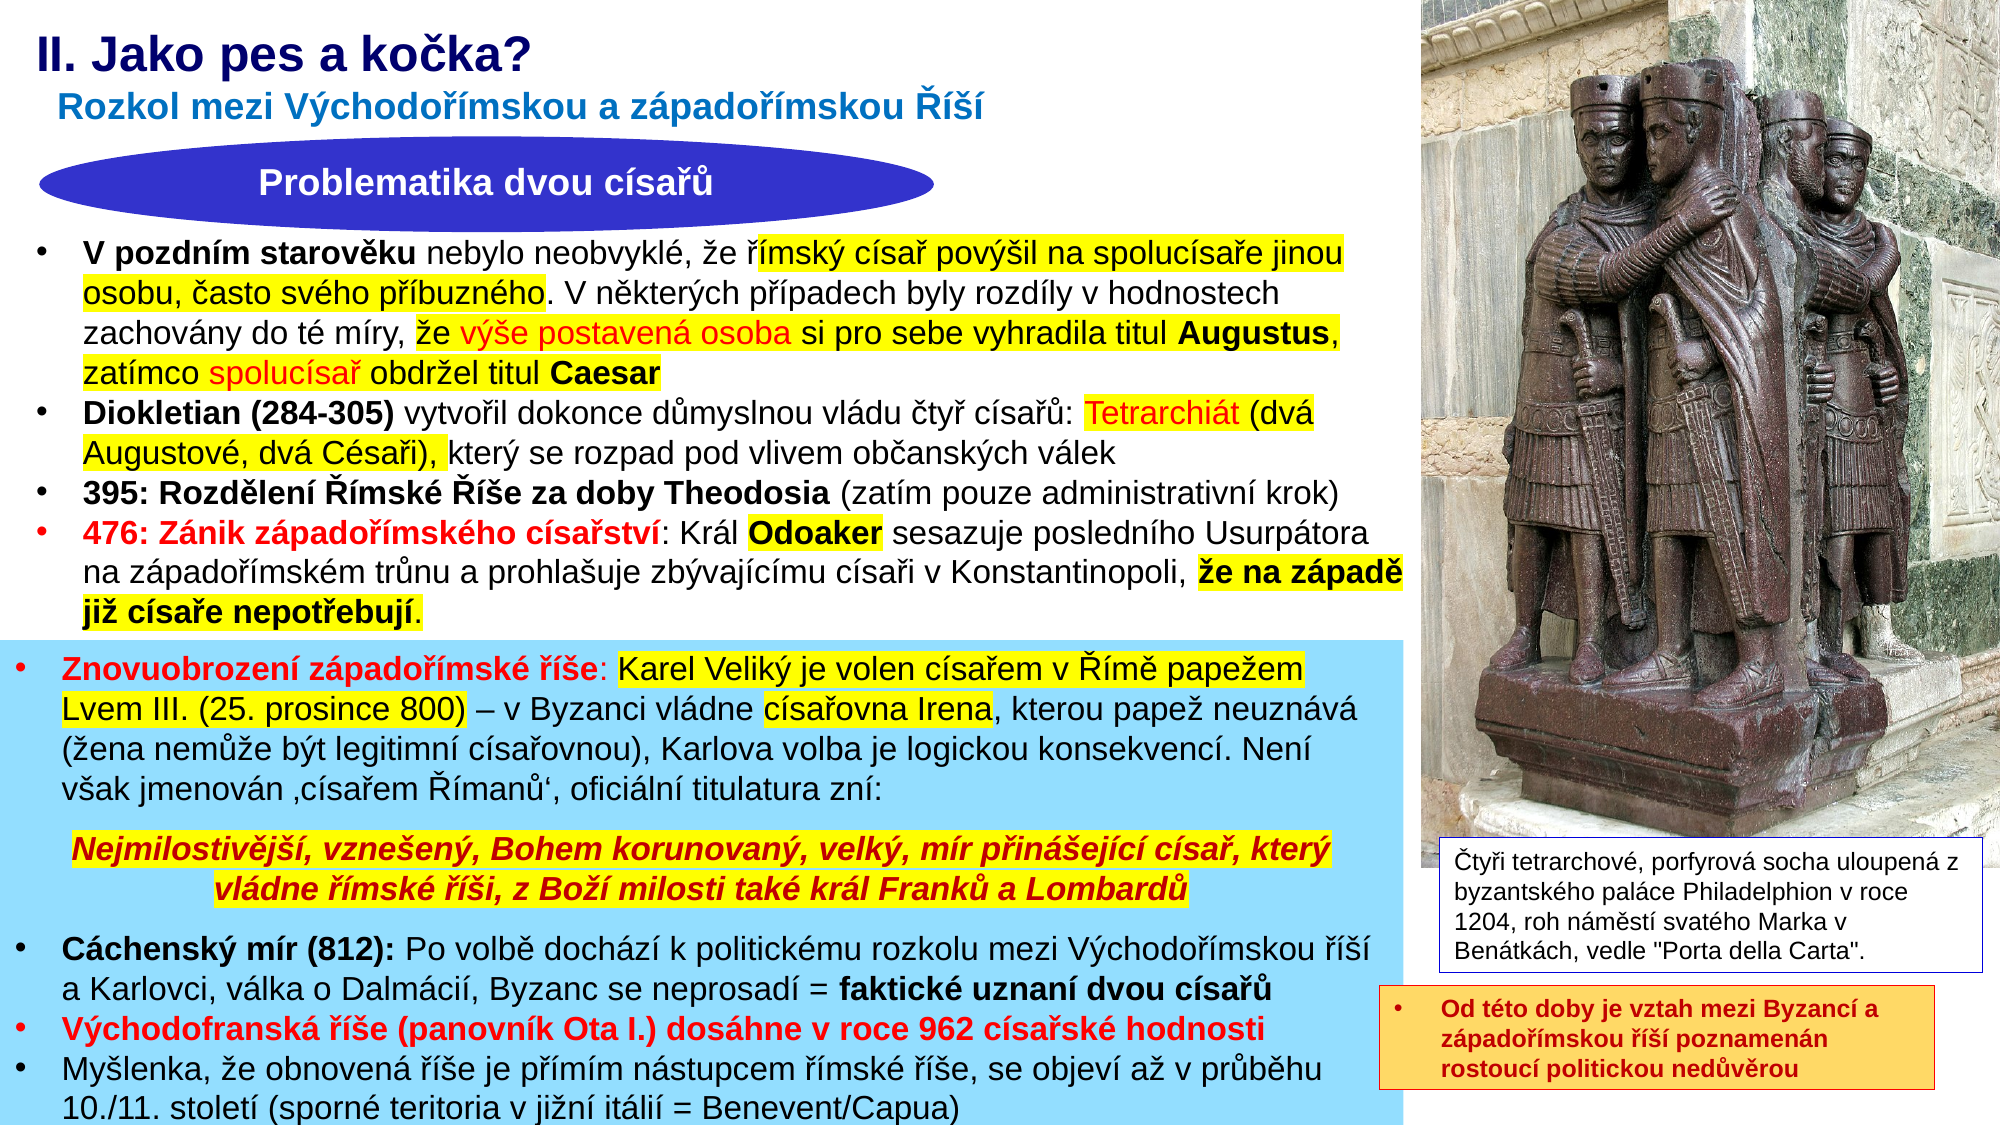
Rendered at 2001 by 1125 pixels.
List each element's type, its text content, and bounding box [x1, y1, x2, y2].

text_box Od této doby je vztah mezi Byzancí a západořímskou říší poznamenán rostoucí politickou nedůvěrou [1379, 985, 1935, 1090]
text_box Čtyři tetrarchové, porfyrová socha uloupená z byzantského paláce Philadelphion v roce 1204, roh náměstí svatého Marka v Benátkách, vedle "Porta della Carta". [1439, 877, 1983, 973]
text_box II. Jako pes a kočka? Rozkol mezi Východořímskou a západořímskou Říší [21, 14, 1022, 180]
picture [1421, 0, 2000, 868]
text_box Znovuobrození západořímské říše: Karel Veliký je volen císařem v Římě papežem Lvem III. (25. prosince 800) – v Byzanci vládne císařovna Irena, kterou papež neuznává (žena nemůže být legitimní císařovnou), Karlova volba je logickou konsekvencí. Není však jmenován ‚císařem Římanů‘, oficiální titulatura zní: Nejmilostivější, vznešený, Bohem korunovaný, velký, mír přinášející císař, který vládne římské říši, z Boží milosti také král Franků a Lombardů Cáchenský mír (812): Po volbě dochází k politickému rozkolu mezi Východořímskou říší a Karlovci, válka o Dalmácií, Byzanc se neprosadí = faktické uznaní dvou císařů Východofranská říše (panovník Ota I.) dosáhne v roce 962 císařské hodnosti Myšlenka, že obnovená říše je přímím nástupcem římské říše, se objeví až v průběhu 10./11. století (sporné teritoria v jižní itálií = Benevent/Capua) [0, 640, 1404, 1125]
text_box Problematika dvou císařů [39, 180, 934, 223]
text_box V pozdním starověku nebylo neobvyklé, že římský císař povýšil na spolucísaře jinou osobu, často svého příbuzného. V některých případech byly rozdíly v hodnostech zachovány do té míry, že výše postavená osoba si pro sebe vyhradila titul Augustus, zatímco spolucísař obdržel titul Caesar Diokletian (284-305) vytvořil dokonce důmyslnou vládu čtyř císařů: Tetrarchiát (dvá Augustové, dvá Césaři), který se rozpad pod vlivem občanských válek 395: Rozdělení Římské Říše za doby Theodosia (zatím pouze administrativní krok) 476: Zánik západořímského císařství: Král Odoaker sesazuje posledního Usurpátora na západořímském trůnu a prohlašuje zbývajícímu císaři v Konstantinopoli, že na západě již císaře nepotřebují. [21, 223, 1416, 638]
